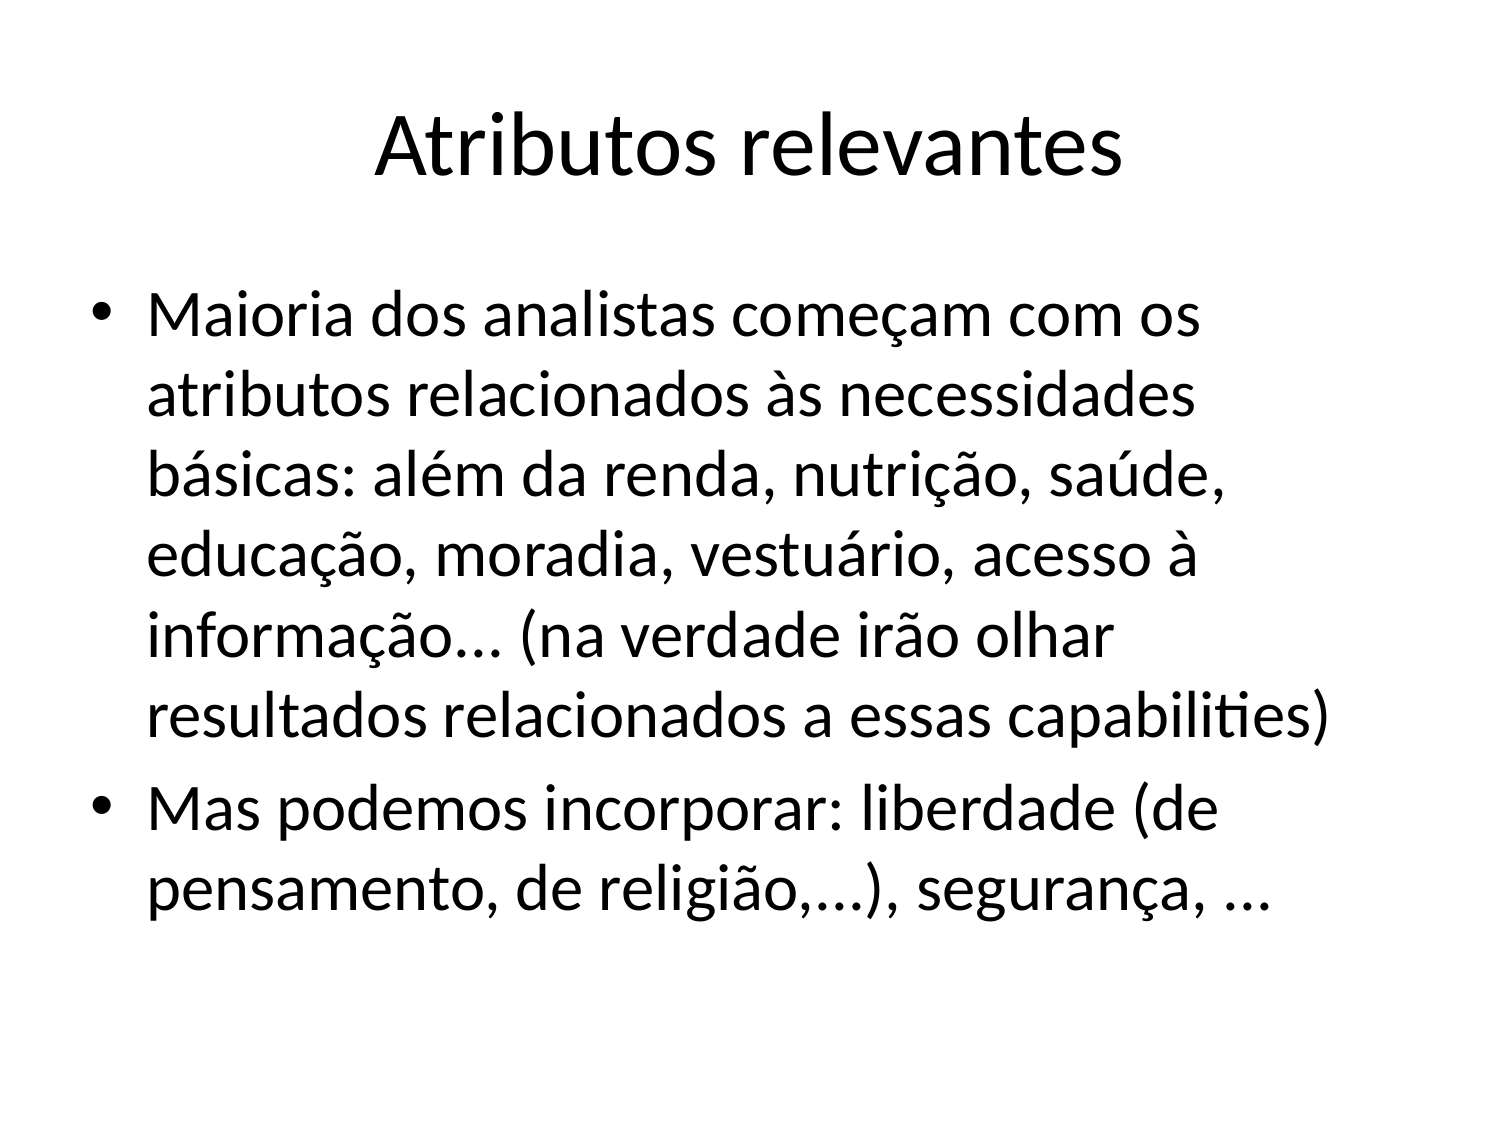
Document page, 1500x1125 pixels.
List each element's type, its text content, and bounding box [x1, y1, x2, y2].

title Atributos relevantes [75, 45, 1425, 233]
list Maioria dos analistas começam com os atributos relacionados às necessidades básicas: além da renda, nutrição, saúde, educação, moradia, vestuário, acesso à informação... (na verdade irão olhar resultados relacionados a essas capabilities) Mas podemos incorporar: liberdade (de pensamento, de religião,...), segurança, ... [75, 262, 1425, 1005]
